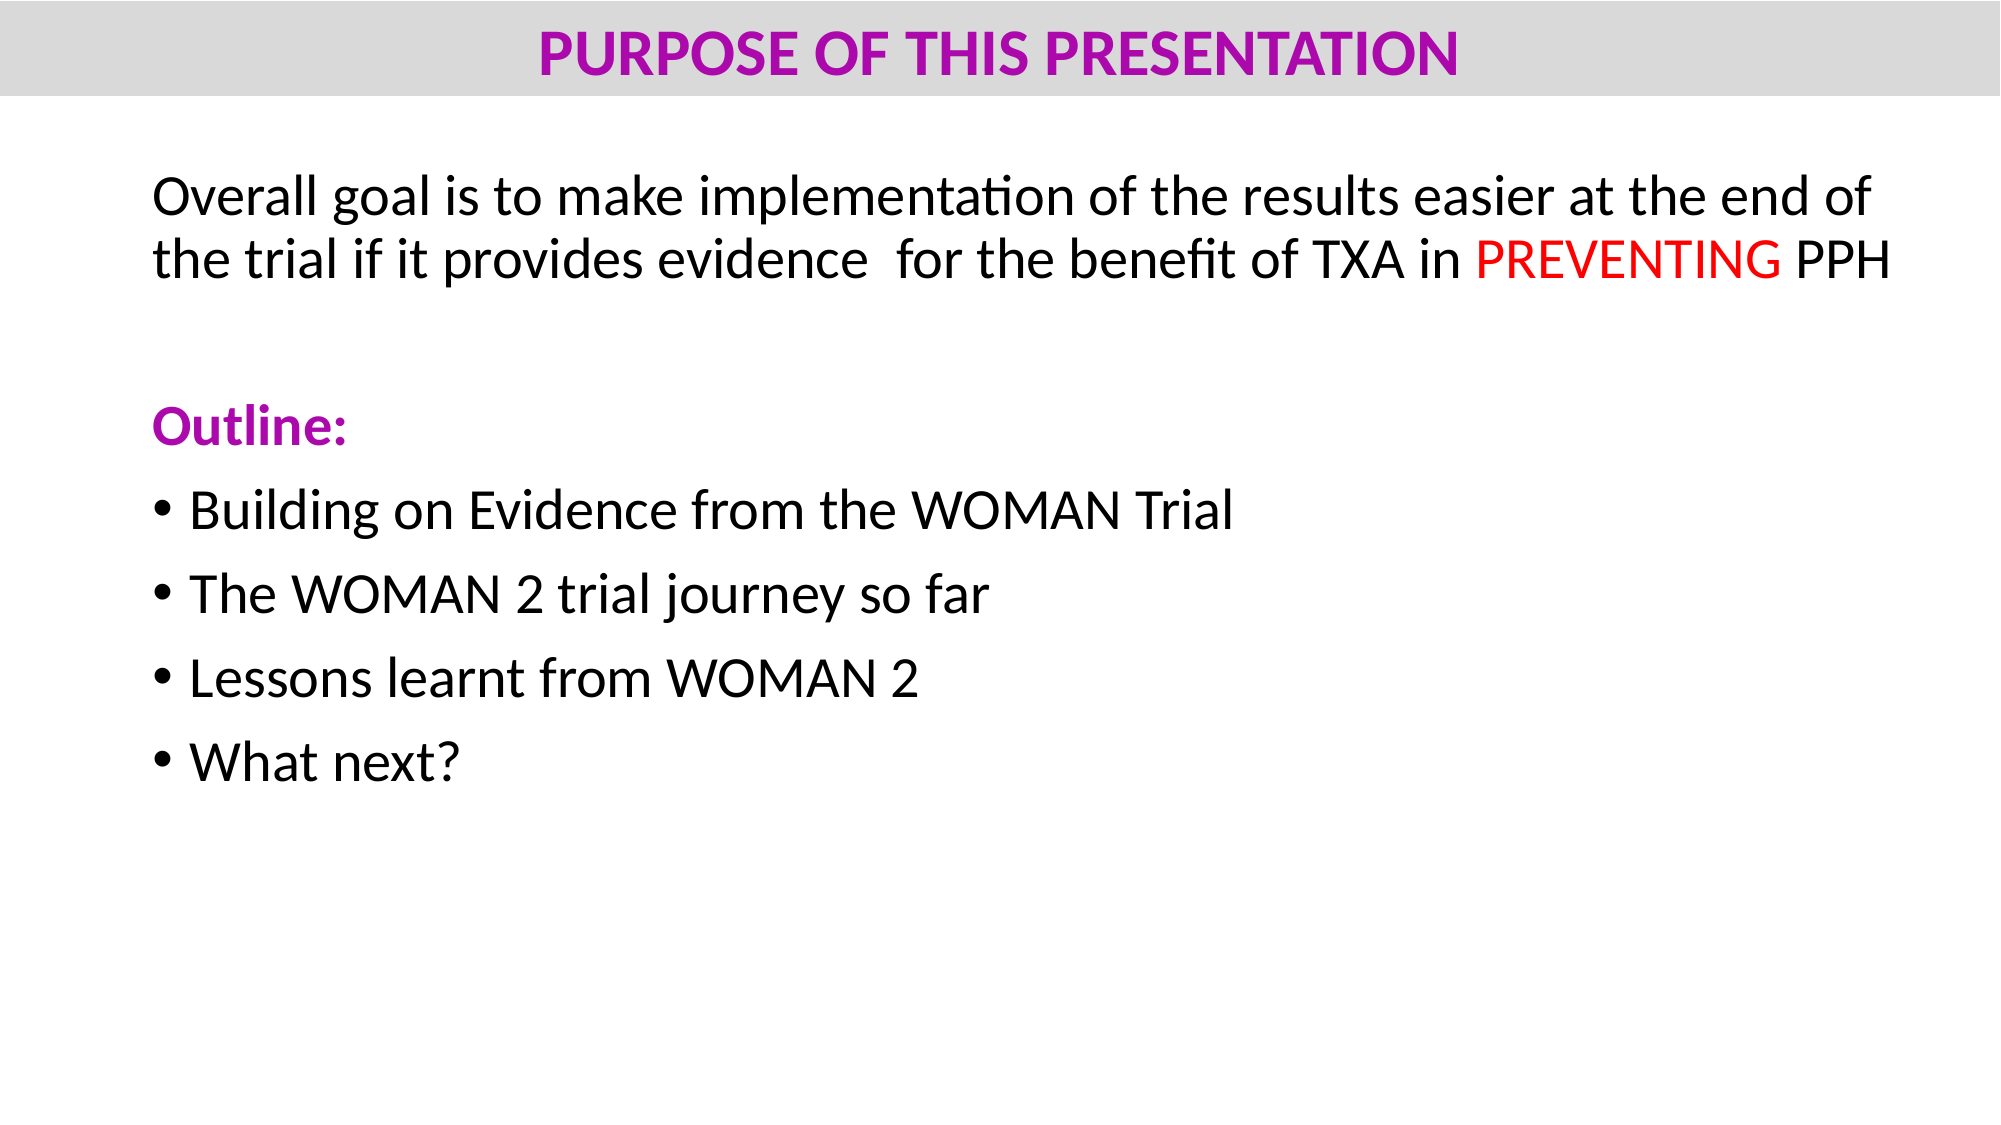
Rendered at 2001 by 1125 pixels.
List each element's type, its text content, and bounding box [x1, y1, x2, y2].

text_box PURPOSE OF THIS PRESENTATION [0, 1, 2000, 96]
list Overall goal is to make implementation of the results easier at the end of the trial if it provides evidence for the benefit of TXA in PREVENTING PPH Outline: Building on Evidence from the WOMAN Trial The WOMAN 2 trial journey so far Lessons learnt from WOMAN 2 What next? [137, 157, 1915, 938]
